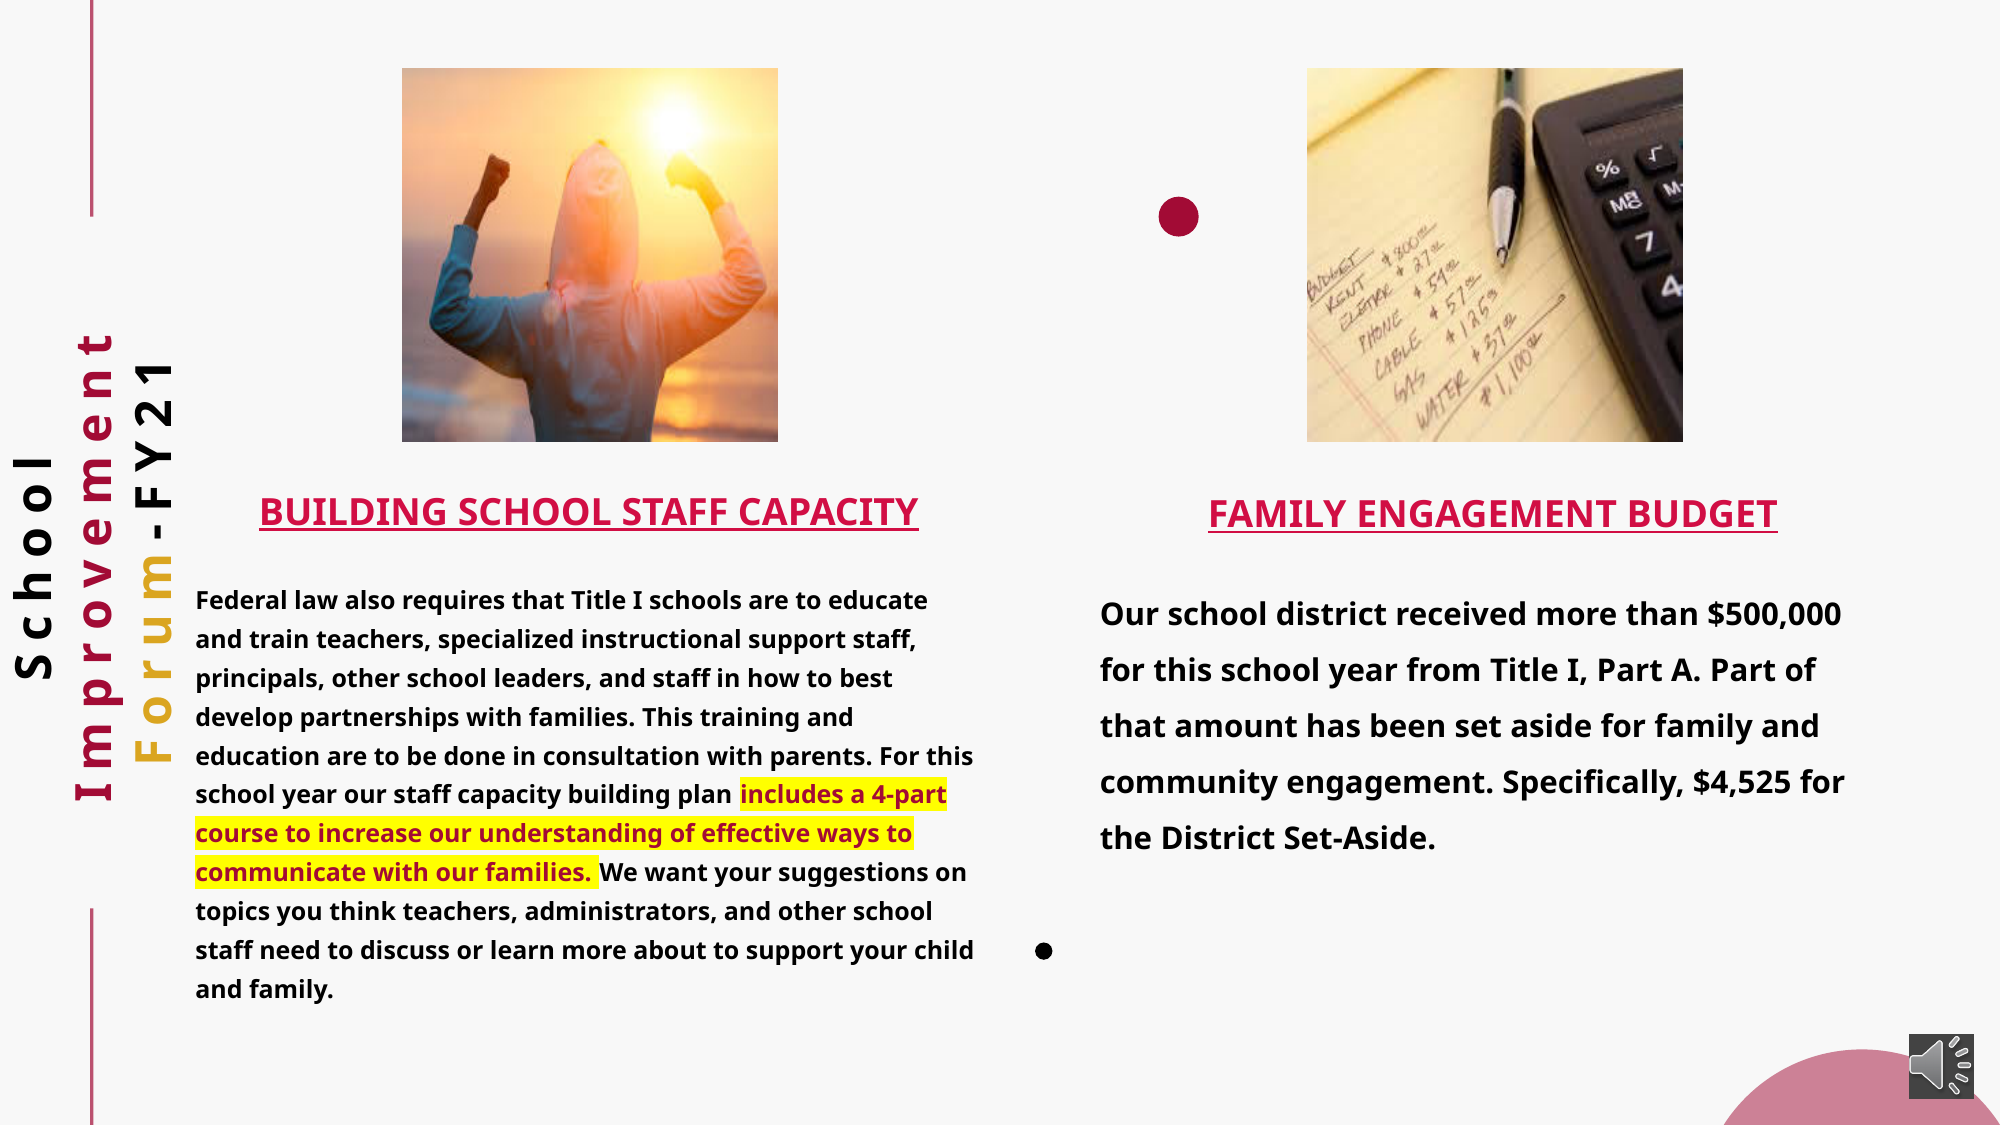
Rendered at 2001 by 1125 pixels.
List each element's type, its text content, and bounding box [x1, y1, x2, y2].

list Federal law also requires that Title I schools are to educate and train teachers, specialized instructional support staff, principals, other school leaders, and staff in how to best develop partnerships with families. This training and education are to be done in consultation with parents. For this school year our staff capacity building plan includes a 4-part course to increase our understanding of effective ways to communicate with our families. We want your suggestions on topics you think teachers, administrators, and other school staff need to discuss or learn more about to support your child and family. [180, 567, 998, 1104]
list Family engagement budget [1084, 463, 1902, 563]
list Our school district received more than $500,000 for this school year from Title I, Part A. Part of that amount has been set aside for family and community engagement. Specifically, $4,525 for the District Set-Aside. [1084, 567, 1902, 1104]
picture [1307, 68, 1683, 442]
picture [402, 68, 778, 442]
picture [1908, 1033, 1975, 1100]
title Building school staff capacity [180, 463, 998, 563]
